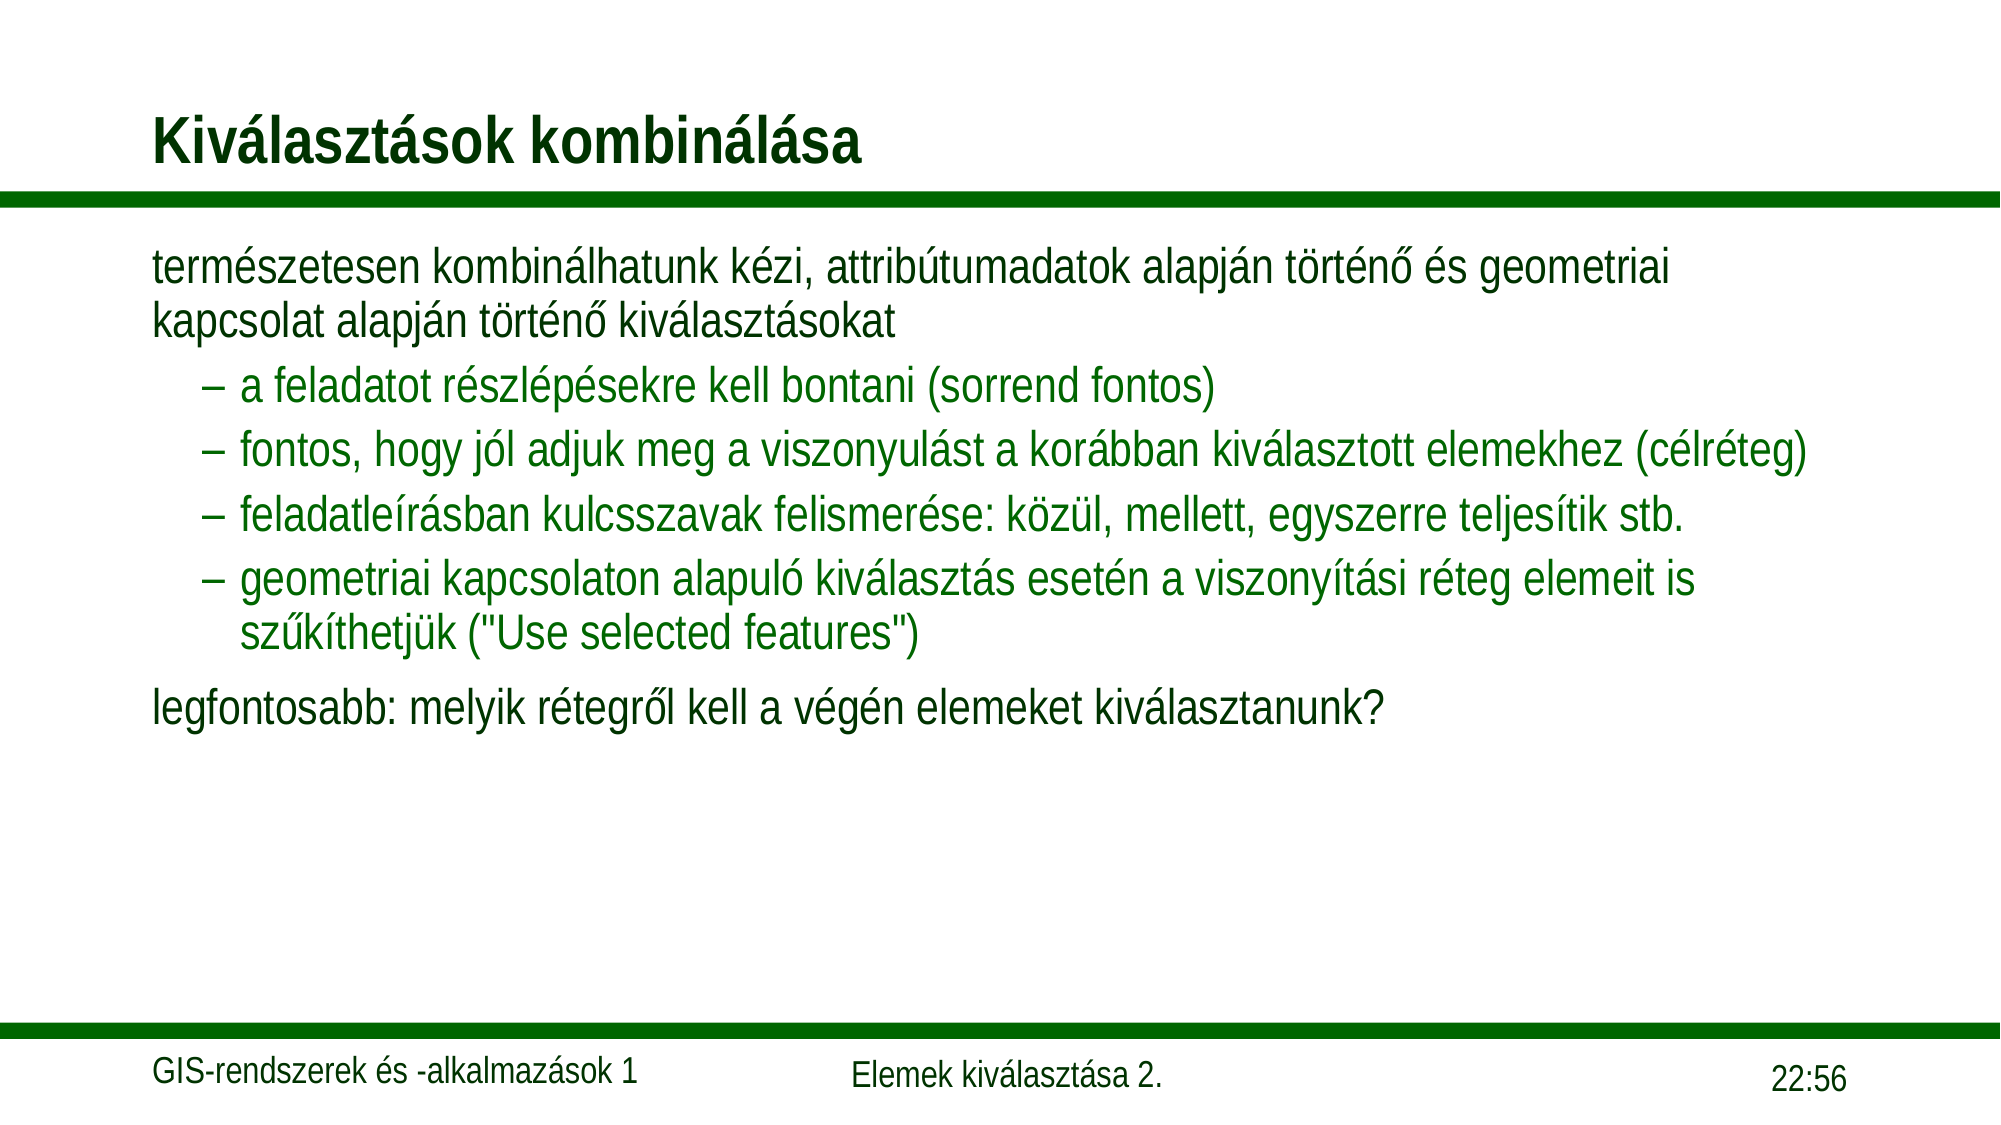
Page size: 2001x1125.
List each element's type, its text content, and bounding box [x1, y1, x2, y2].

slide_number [1390, 1046, 1863, 1106]
list természetesen kombinálhatunk kézi, attribútumadatok alapján történő és geometriai kapcsolat alapján történő kiválasztásokat a feladatot részlépésekre kell bontani (sorrend fontos) fontos, hogy jól adjuk meg a viszonyulást a korábban kiválasztott elemekhez (célréteg) feladatleírásban kulcsszavak felismerése: közül, mellett, egyszerre teljesítik stb. geometriai kapcsolaton alapuló kiválasztás esetén a viszonyítási réteg elemeit is szűkíthetjük ("Use selected features") legfontosabb: melyik rétegről kell a végén elemeket kiválasztanunk? [137, 233, 1863, 1014]
title Kiválasztások kombinálása [137, 28, 1863, 186]
